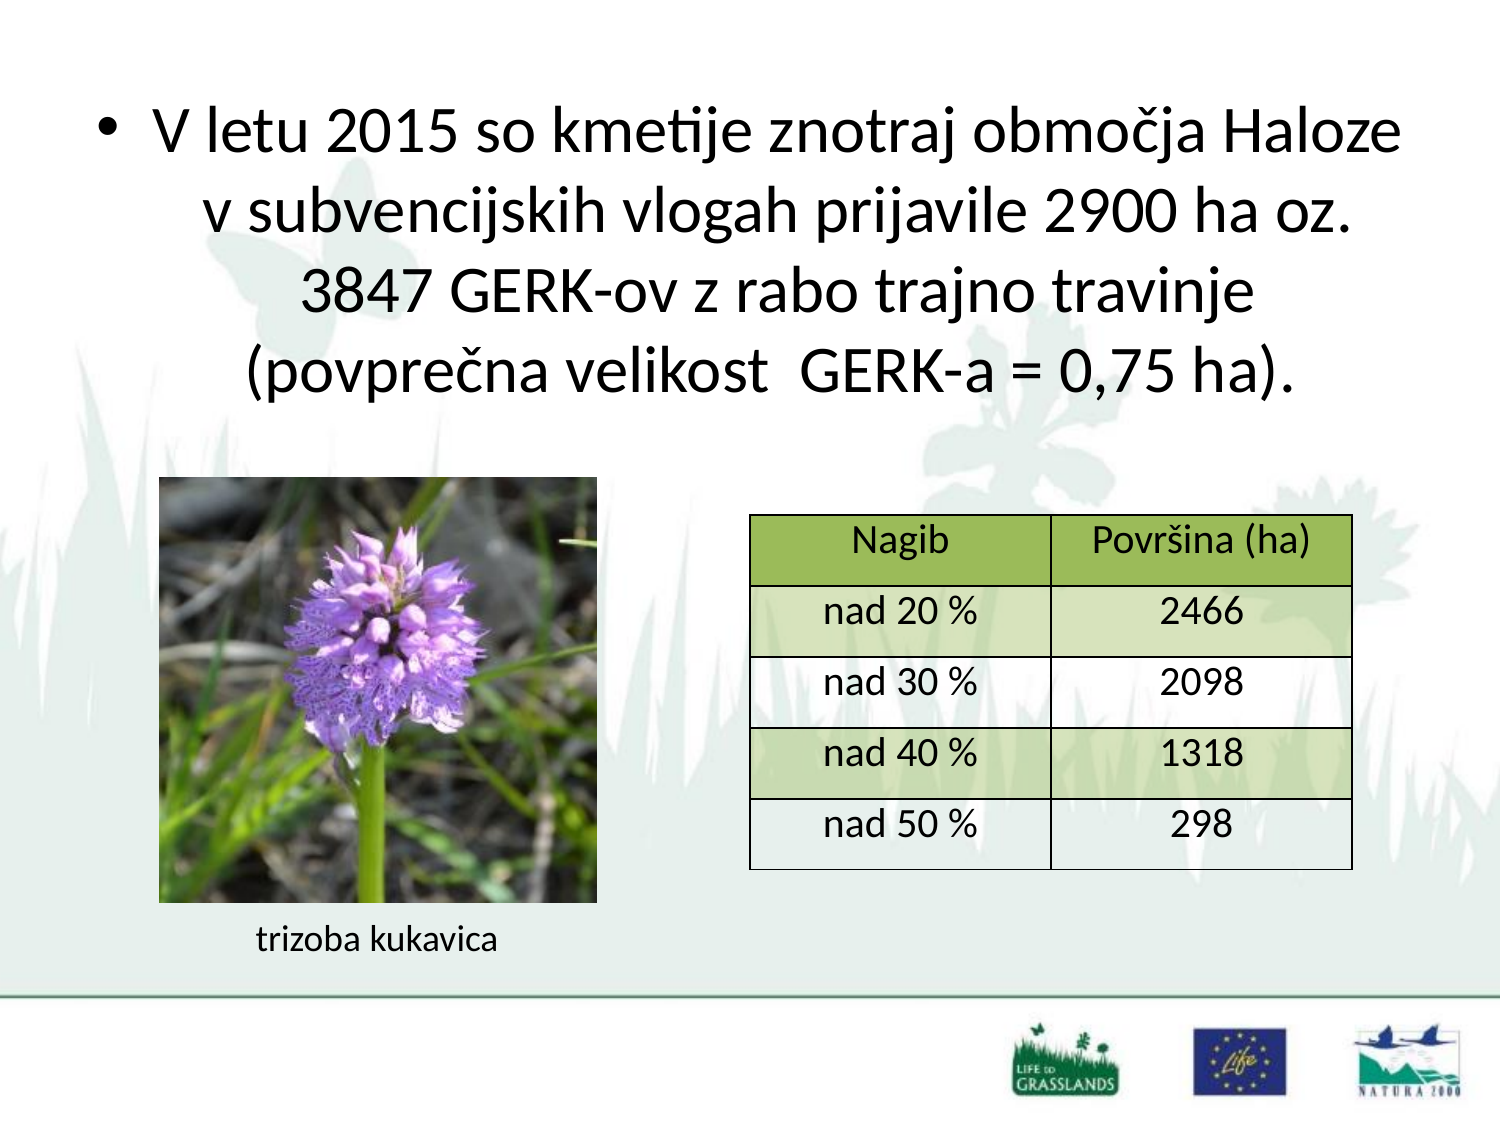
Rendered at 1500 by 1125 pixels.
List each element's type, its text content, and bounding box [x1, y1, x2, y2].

table_cell nad 50 % [751, 800, 1050, 869]
table_cell nad 20 % [751, 587, 1050, 656]
text_box trizoba kukavica [158, 909, 596, 966]
table_cell 298 [1052, 800, 1351, 869]
table_cell 1318 [1052, 729, 1351, 798]
table_cell nad 40 % [751, 729, 1050, 798]
table_cell nad 30 % [751, 658, 1050, 727]
table_cell 2098 [1052, 658, 1351, 727]
list V letu 2015 so kmetije znotraj območja Haloze v subvencijskih vlogah prijavile 2900 ha oz. 3847 GERK-ov z rabo trajno travinje (povprečna velikost GERK-a = 0,75 ha). [75, 78, 1425, 445]
picture [0, 0, 1500, 1125]
table_cell 2466 [1052, 587, 1351, 656]
table_header Nagib [751, 516, 1050, 585]
table_header Površina (ha) [1052, 516, 1351, 585]
